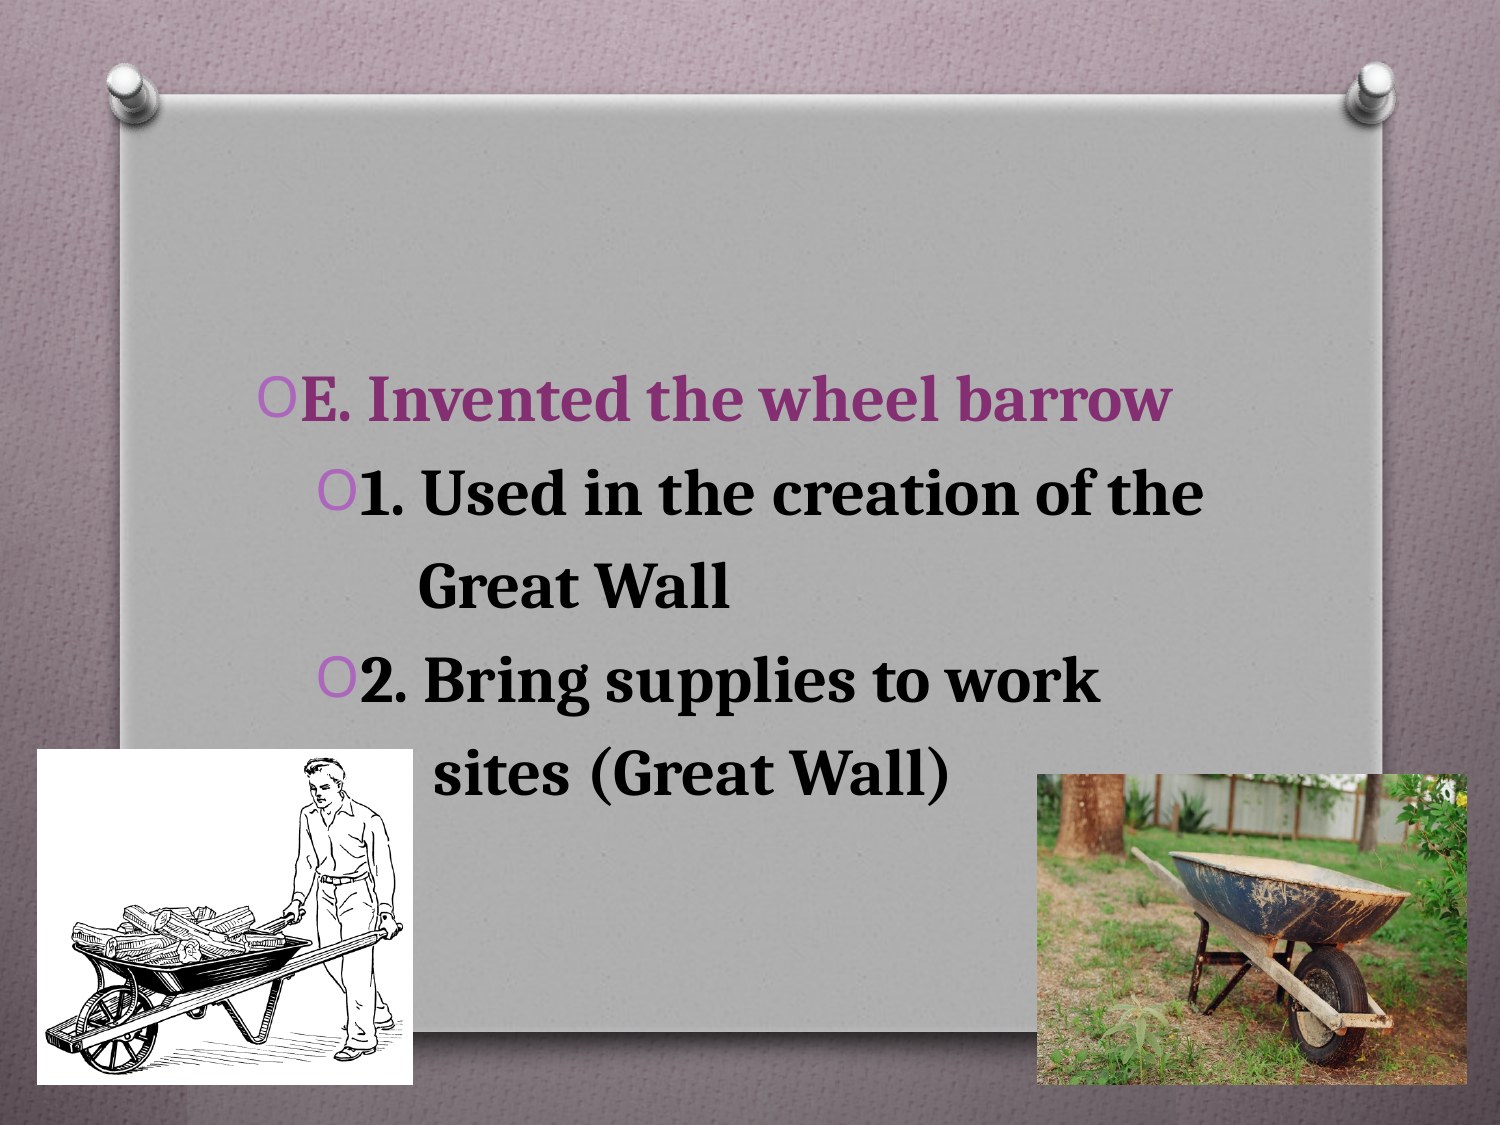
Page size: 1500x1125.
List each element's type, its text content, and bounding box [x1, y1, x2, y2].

picture [75, 29, 198, 153]
picture [37, 749, 413, 1085]
list E. Invented the wheel barrow 1. Used in the creation of the Great Wall 2. Bring supplies to work sites (Great Wall) [240, 347, 1257, 939]
picture [1037, 774, 1468, 1085]
picture [1317, 35, 1439, 156]
